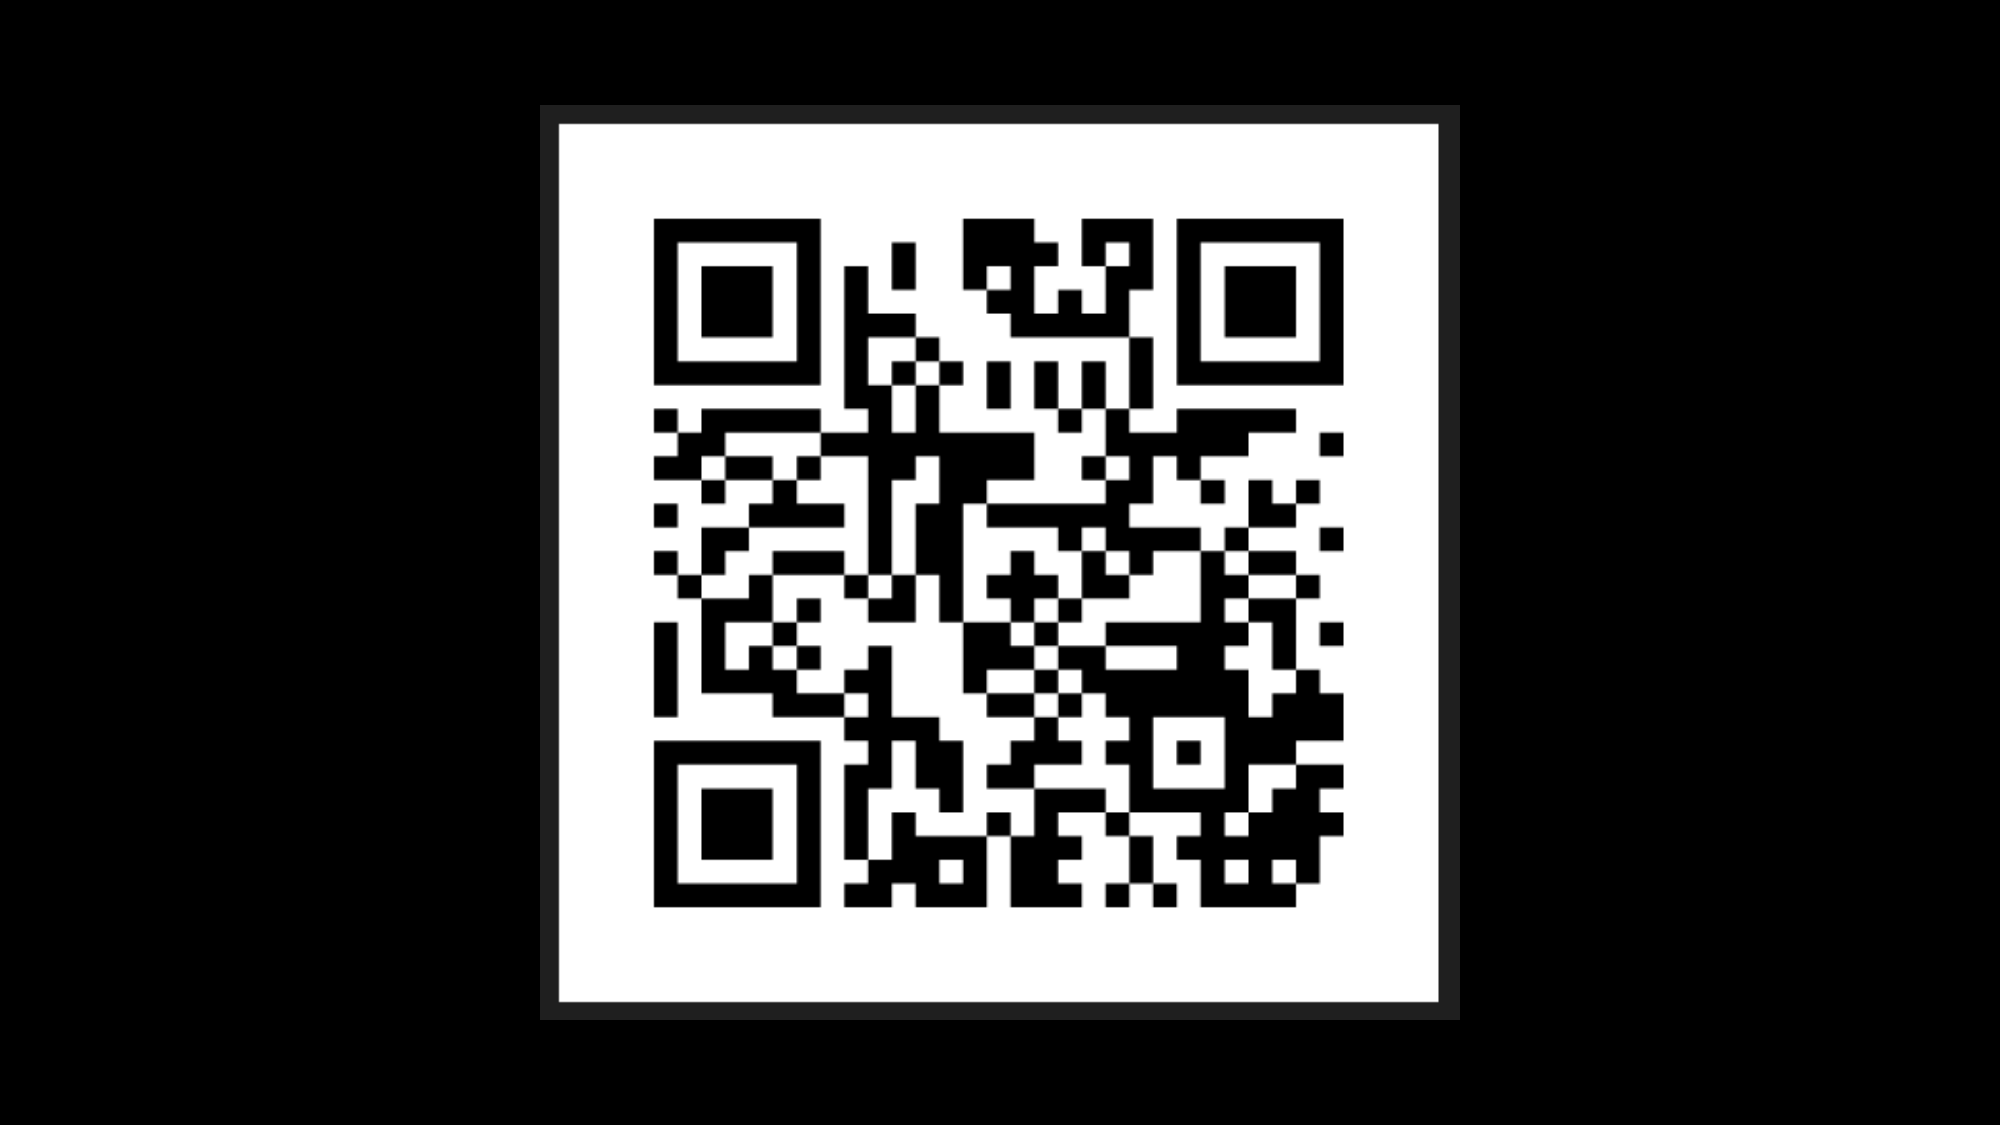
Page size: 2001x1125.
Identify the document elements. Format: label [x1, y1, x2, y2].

picture [540, 105, 1460, 1020]
